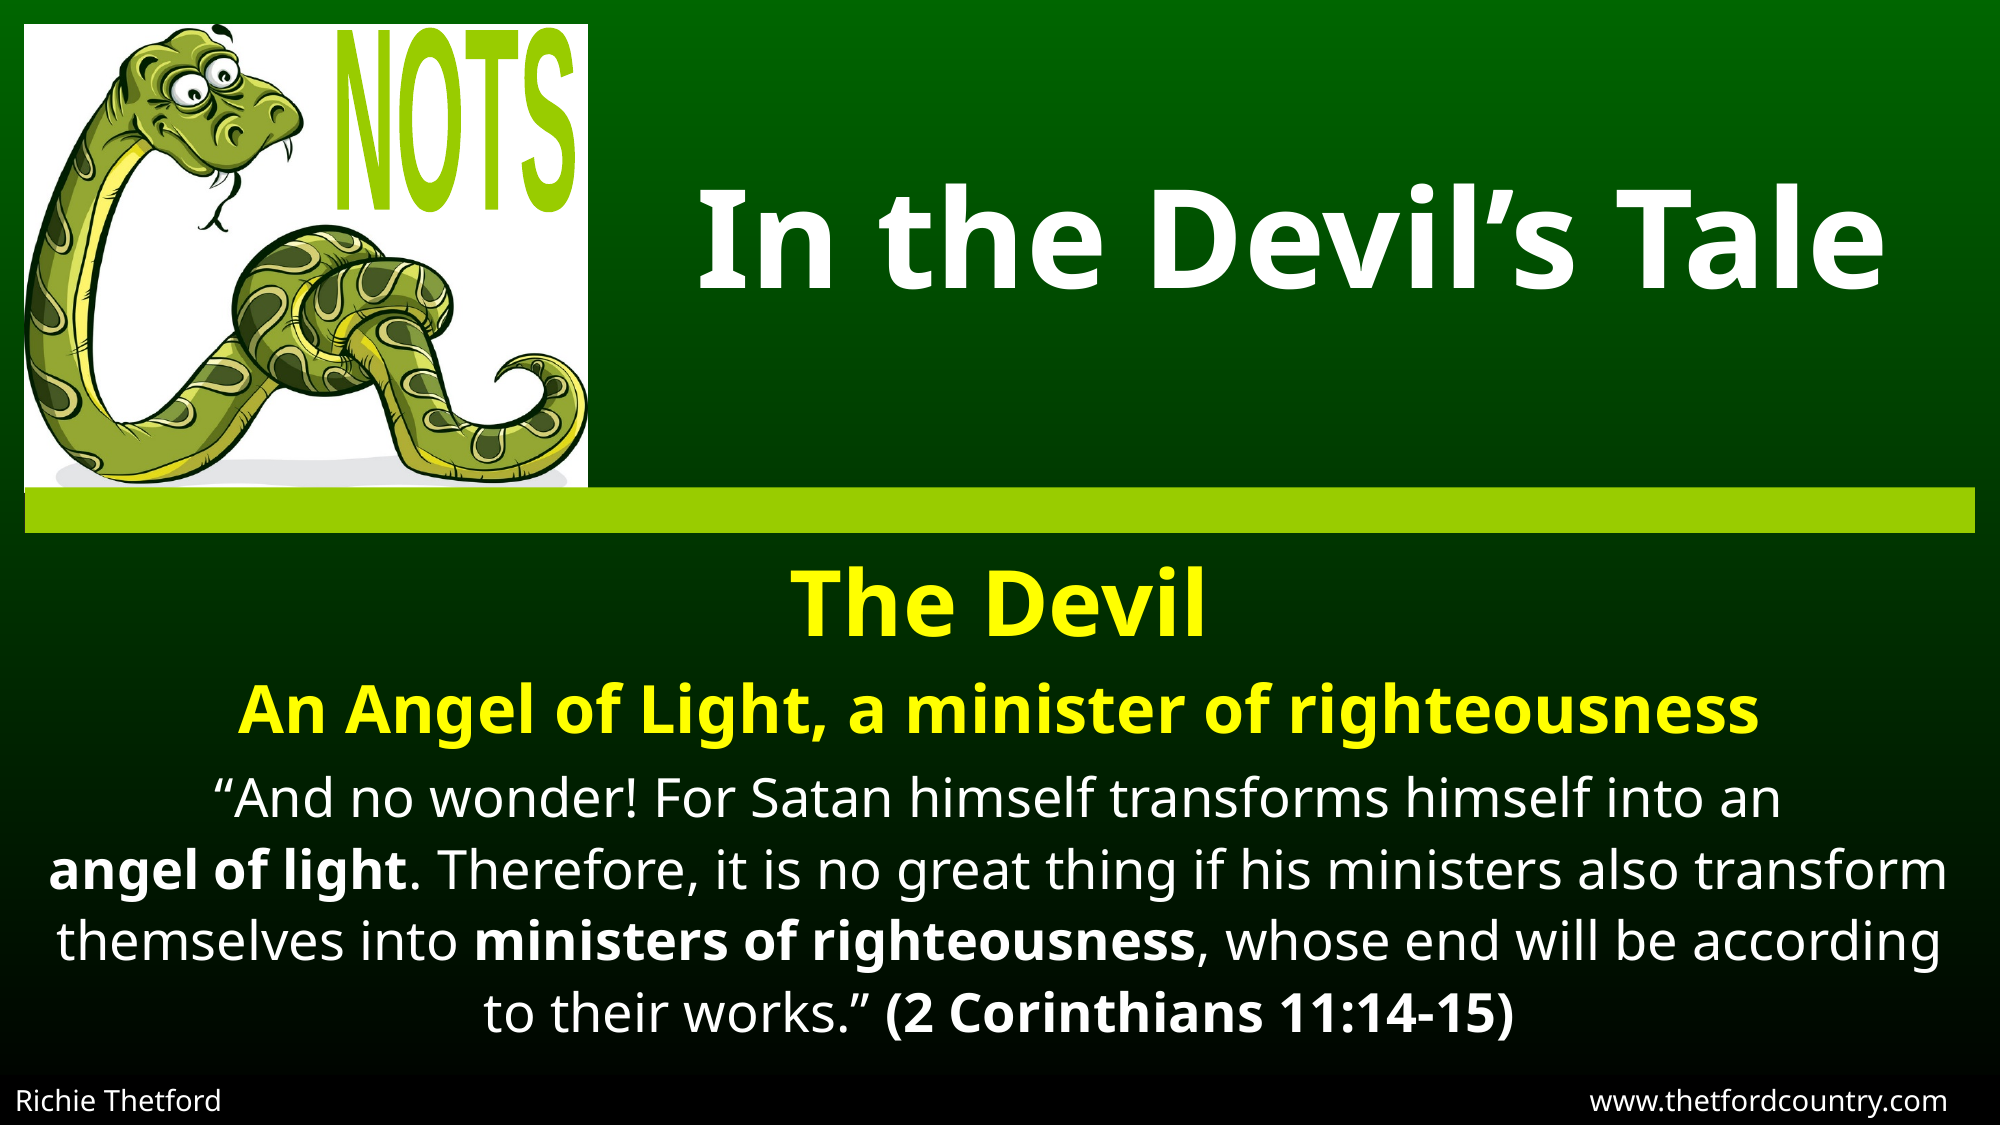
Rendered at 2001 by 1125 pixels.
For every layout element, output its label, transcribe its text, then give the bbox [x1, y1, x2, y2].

subtitle The Devil An Angel of Light, a minister of righteousness [24, 536, 1976, 788]
text_box “And no wonder! For Satan himself transforms himself into an angel of light. Therefore, it is no great thing if his ministers also transform themselves into ministers of righteousness, whose end will be according to their works.” (2 Corinthians 11:14-15) [24, 749, 1975, 1051]
text_box [591, 487, 1975, 533]
text_box In the Devil’s Tale [591, 143, 2000, 323]
text_box Richie Thetford www.thetfordcountry.com [0, 1074, 2000, 1125]
picture [24, 24, 588, 534]
